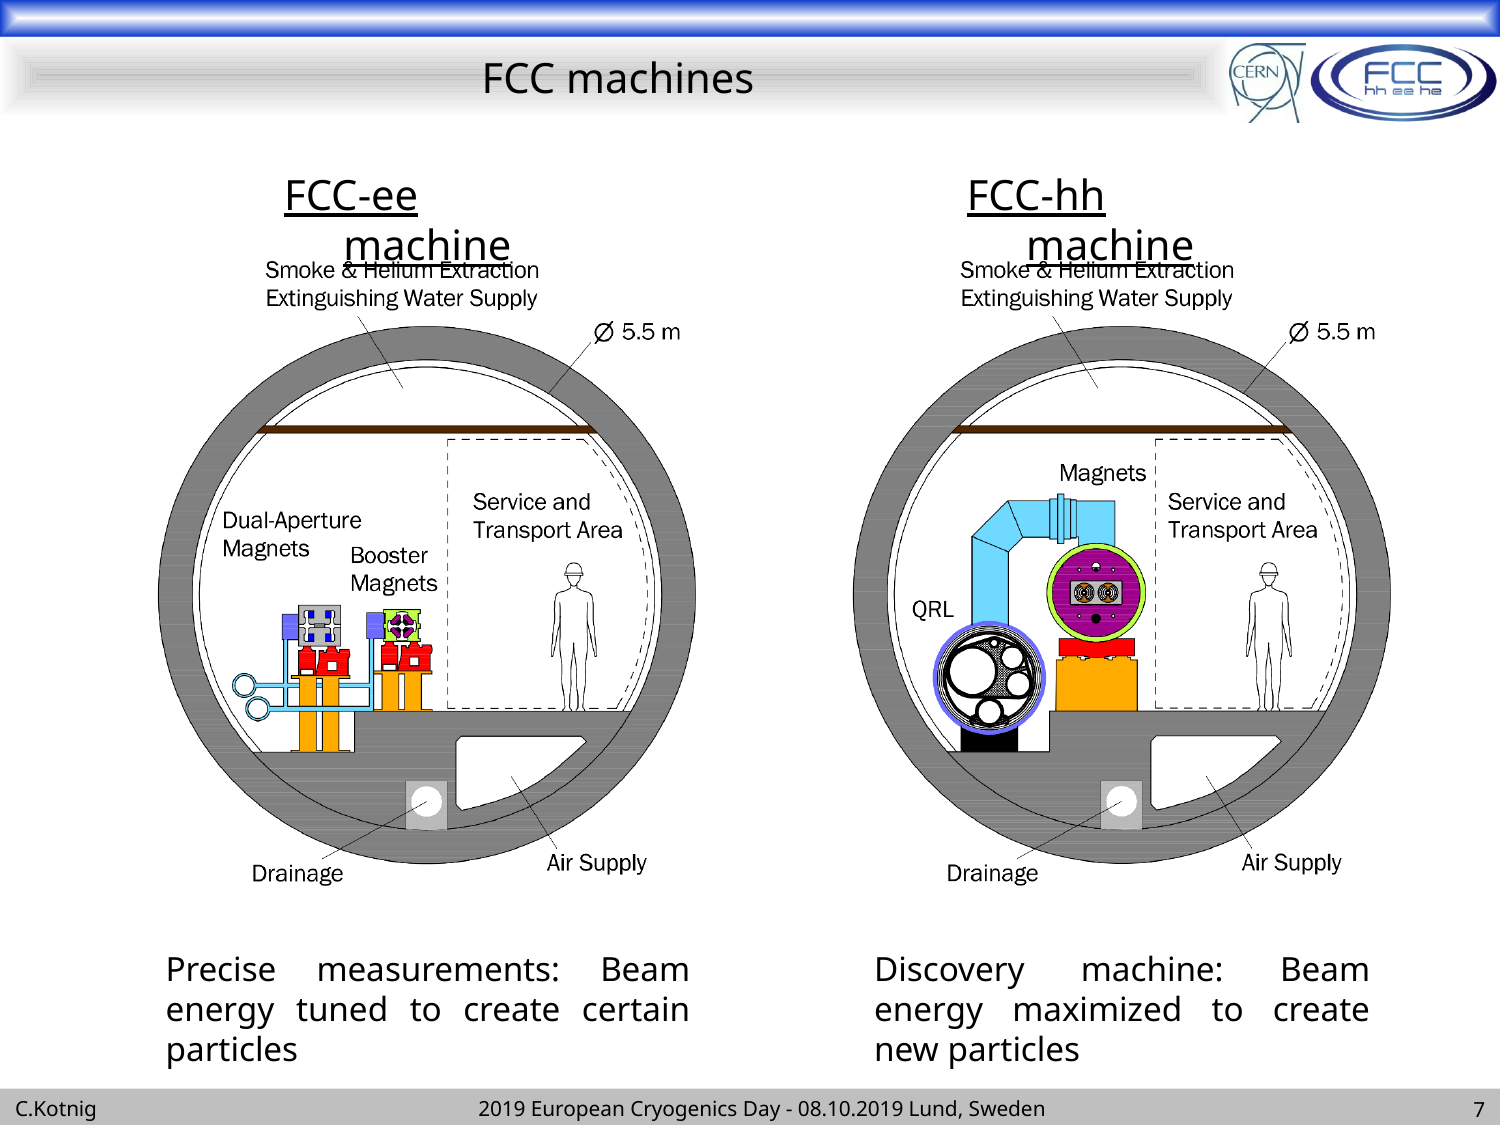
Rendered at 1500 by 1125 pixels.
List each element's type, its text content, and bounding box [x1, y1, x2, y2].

title FCC machines [0, 35, 1237, 118]
text_box Discovery machine: Beam energy maximized to create new particles [859, 940, 1386, 1076]
text_box FCC-ee machine [269, 161, 586, 230]
picture [149, 255, 706, 890]
picture [1229, 42, 1500, 123]
text_box Precise measurements: Beam energy tuned to create certain particles [150, 940, 706, 1076]
text_box FCC-hh machine [952, 161, 1293, 230]
slide_number 7 [1257, 1089, 1500, 1125]
picture [844, 255, 1401, 918]
